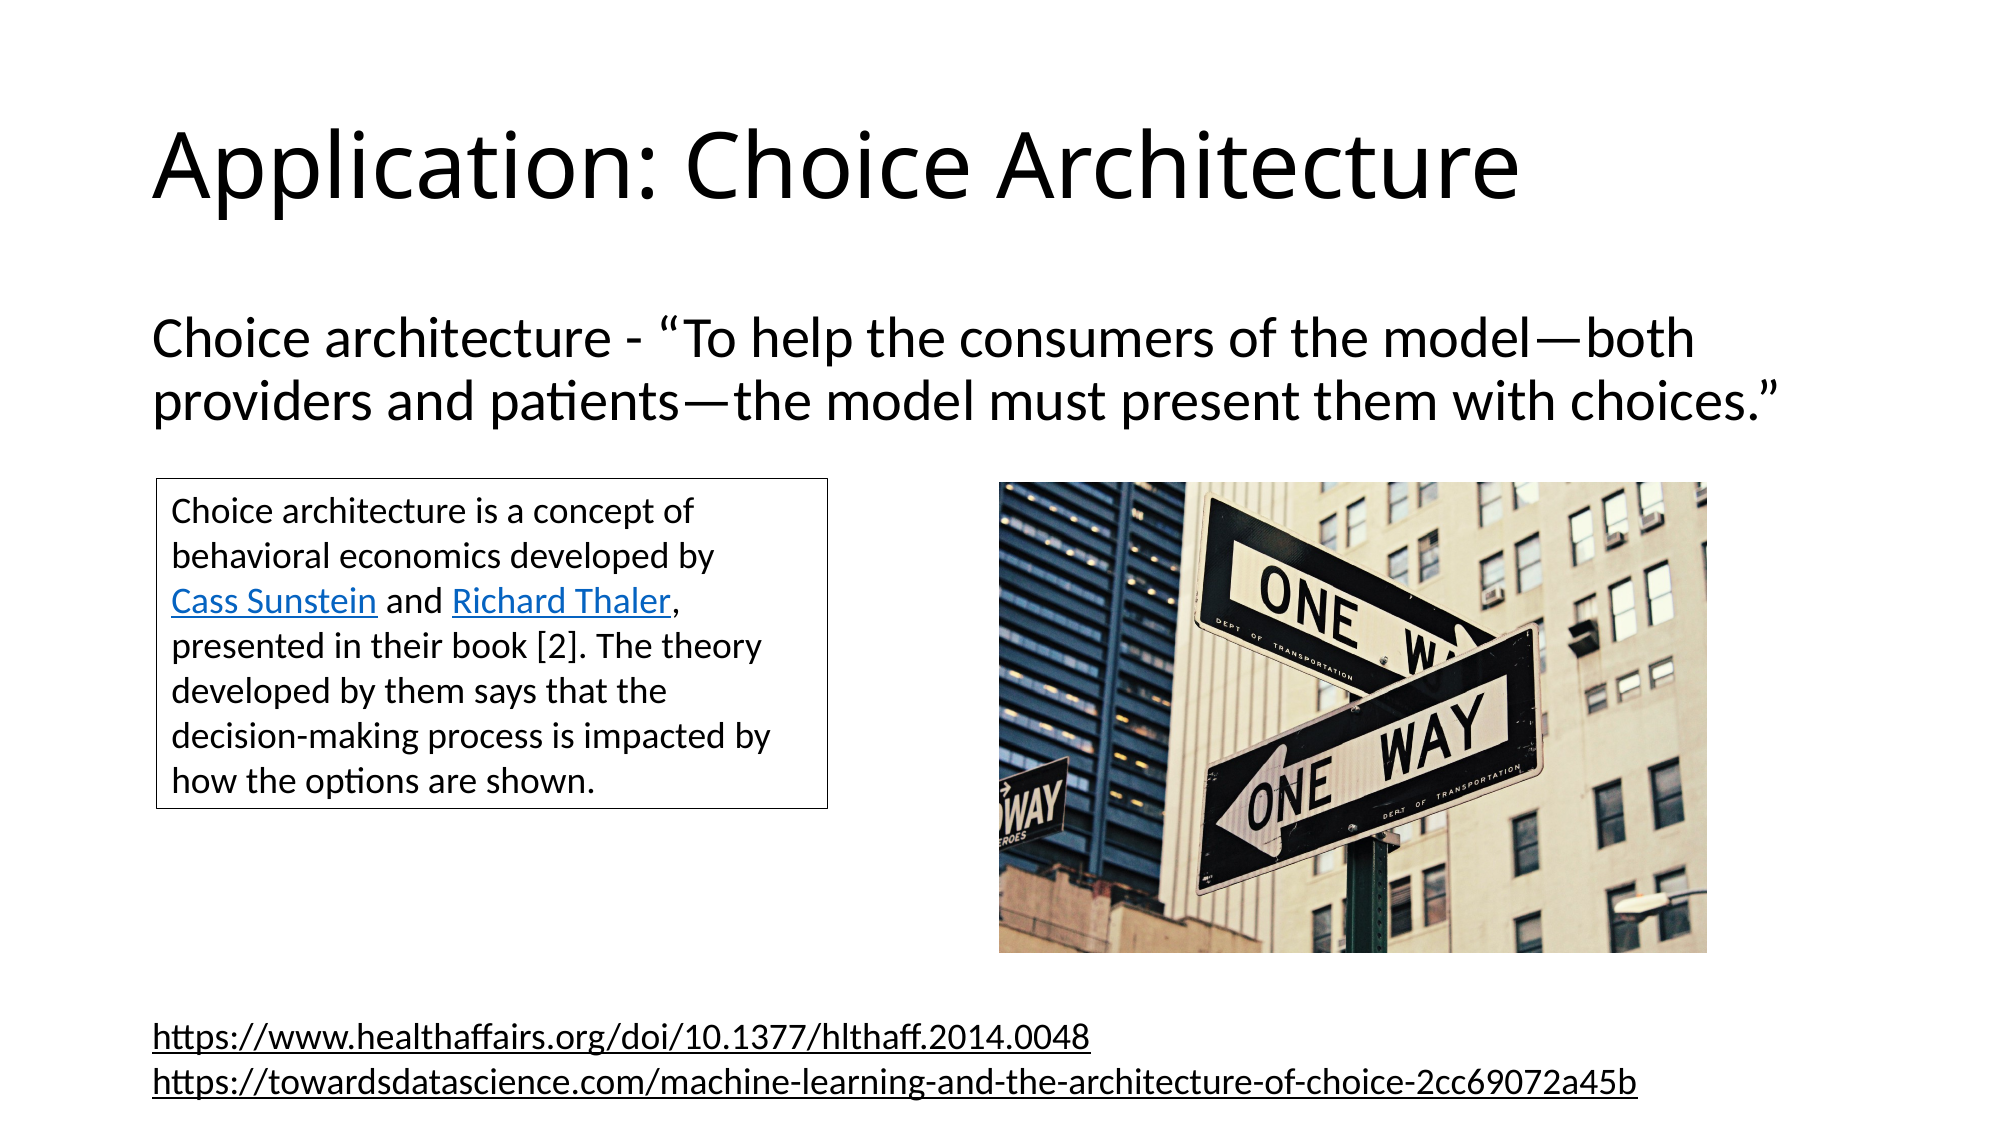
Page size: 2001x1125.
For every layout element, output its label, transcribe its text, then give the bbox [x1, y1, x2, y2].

text_box https://www.healthaffairs.org/doi/10.1377/hlthaff.2014.0048 https://towardsdatascience.com/machine-learning-and-the-architecture-of-choice-2cc69072a45b [137, 1004, 1749, 1110]
picture [999, 482, 1707, 953]
title Application: Choice Architecture [137, 59, 1863, 278]
text_box Choice architecture is a concept of behavioral economics developed by Cass Sunstein and Richard Thaler, presented in their book [2]. The theory developed by them says that the decision-making process is impacted by how the options are shown. [156, 478, 827, 809]
list Choice architecture - “To help the consumers of the model—both providers and patients—the model must present them with choices.” [137, 299, 1863, 1014]
